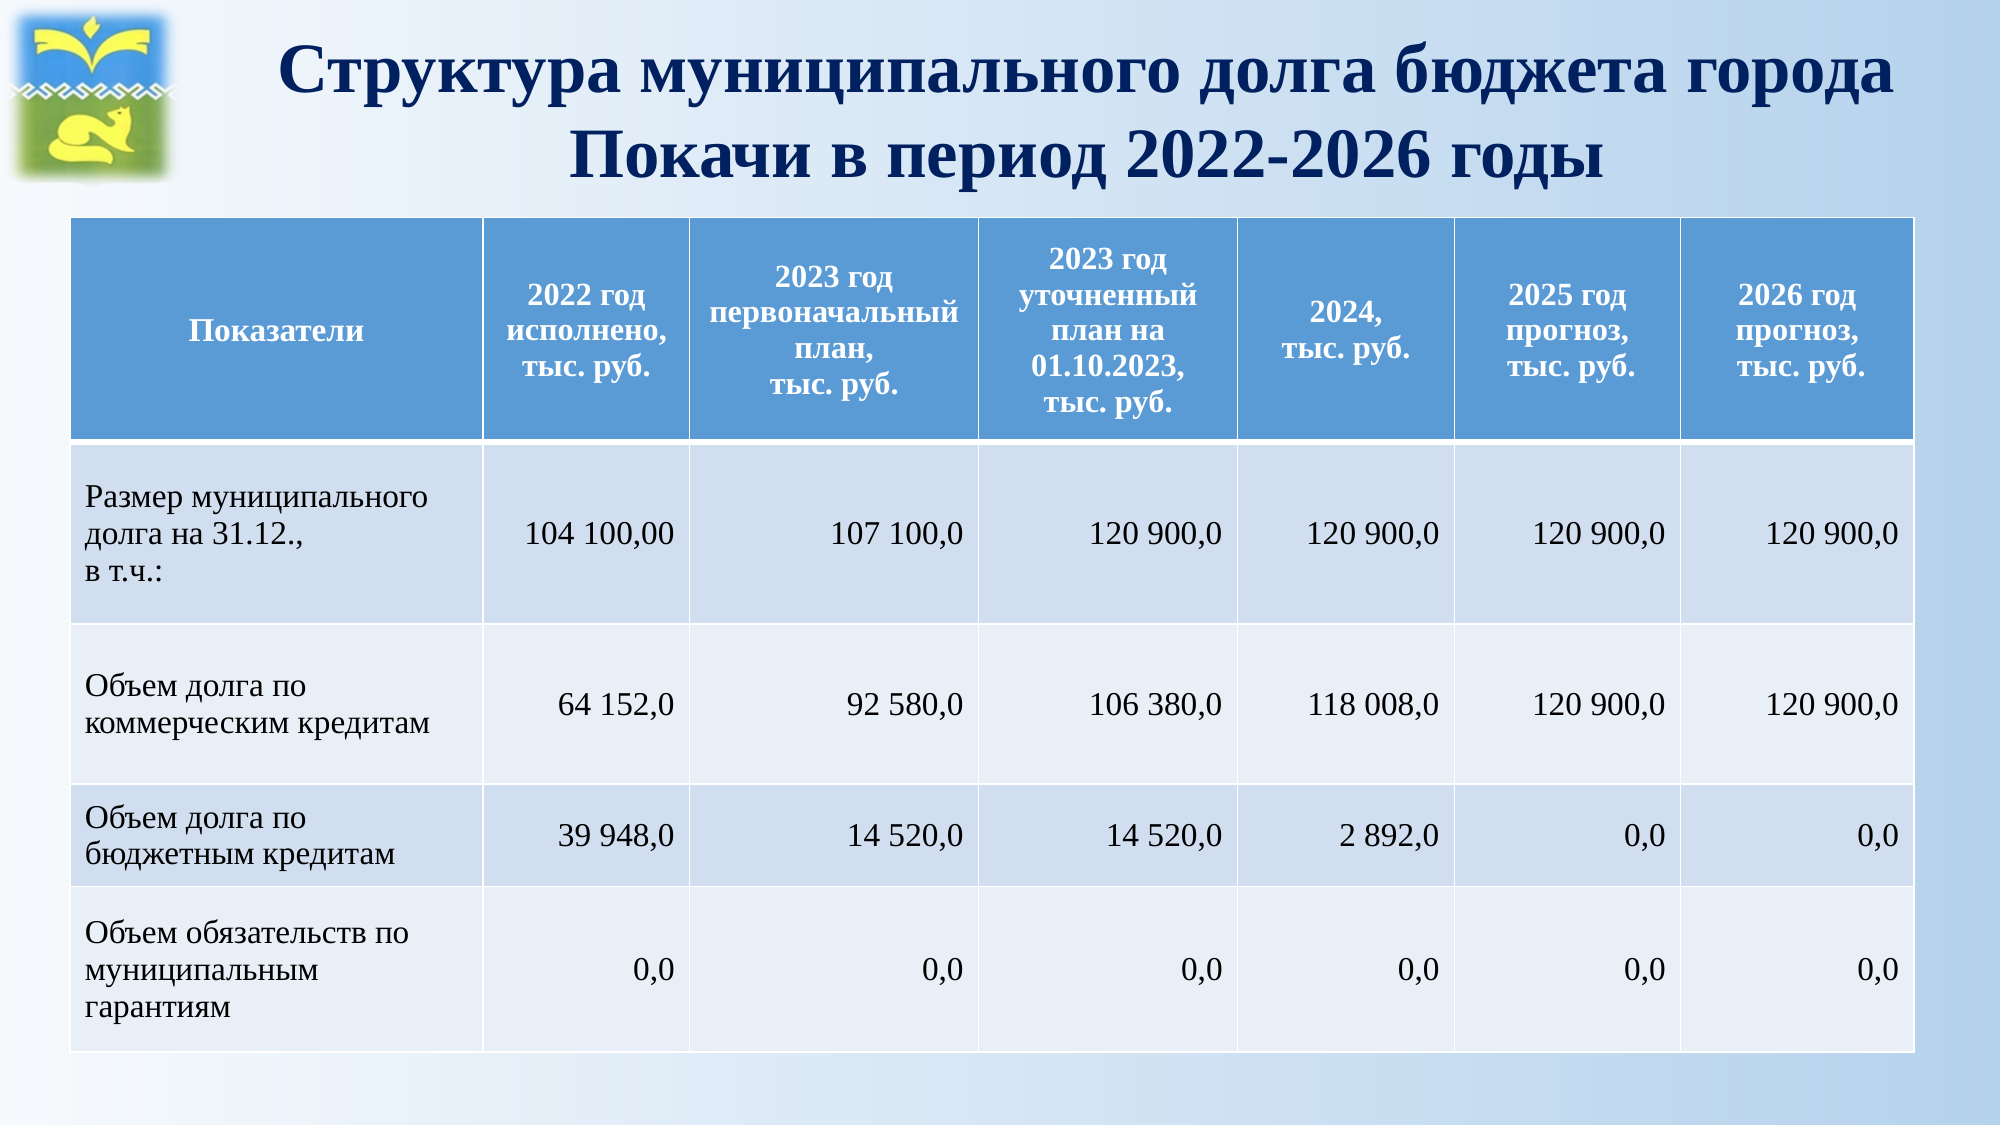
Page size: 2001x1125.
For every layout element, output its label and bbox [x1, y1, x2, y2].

table_cell [979, 785, 1237, 886]
table_cell [484, 625, 689, 783]
picture [0, 0, 184, 193]
table_cell [690, 445, 978, 623]
table_cell [71, 887, 482, 1051]
title [214, 14, 1961, 189]
table_header [1455, 218, 1680, 439]
table_cell [71, 625, 482, 783]
table_cell [979, 445, 1237, 623]
table_cell [1455, 887, 1680, 1051]
table_header [1681, 218, 1913, 439]
table_cell [1455, 625, 1680, 783]
table_cell [690, 785, 978, 886]
table_cell [1238, 785, 1454, 886]
table_cell [979, 887, 1237, 1051]
table_cell [71, 445, 482, 623]
table_cell [1681, 887, 1913, 1051]
table_cell [1238, 887, 1454, 1051]
table_cell [1681, 785, 1913, 886]
table_cell [1681, 625, 1913, 783]
table_cell [1238, 445, 1454, 623]
table_cell [71, 785, 482, 886]
table_cell [690, 625, 978, 783]
table_header [979, 218, 1237, 439]
table_cell [484, 785, 689, 886]
table_header [484, 218, 689, 439]
table_cell [1238, 625, 1454, 783]
table_header [690, 218, 978, 439]
table_header [71, 218, 482, 439]
table_cell [690, 887, 978, 1051]
table_cell [1455, 445, 1680, 623]
table_cell [1455, 785, 1680, 886]
table_cell [979, 625, 1237, 783]
table_cell [484, 887, 689, 1051]
table_cell [1681, 445, 1913, 623]
table_cell [484, 445, 689, 623]
table_header [1238, 218, 1454, 439]
